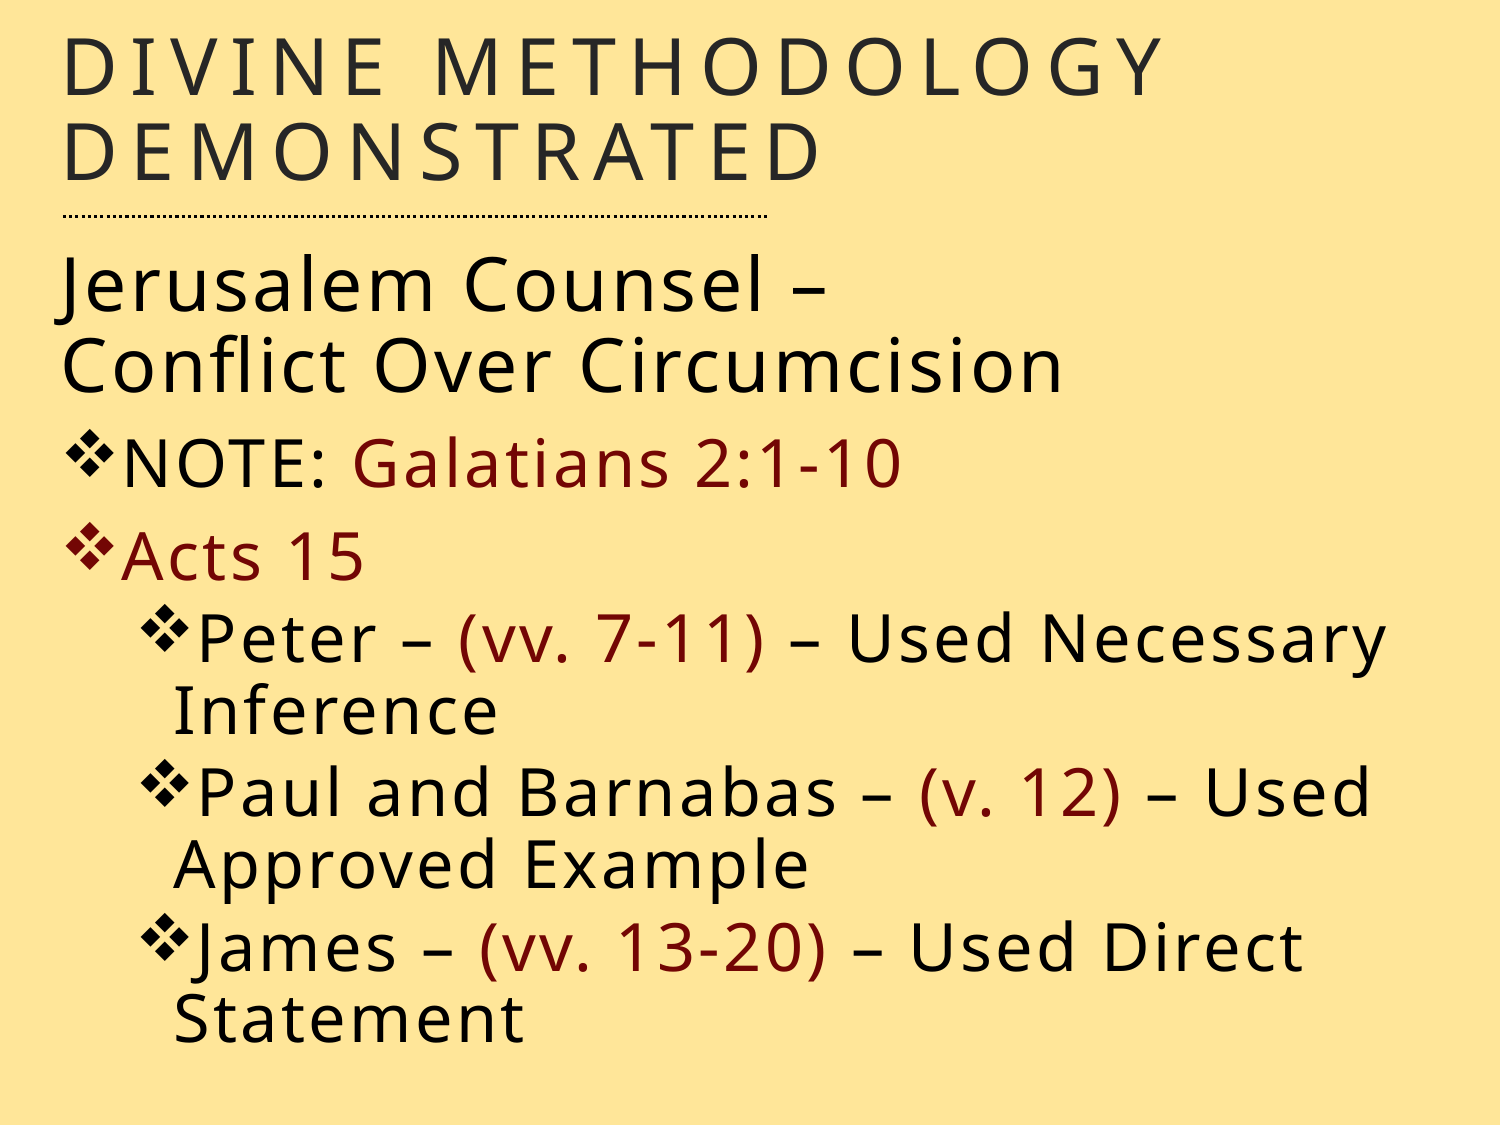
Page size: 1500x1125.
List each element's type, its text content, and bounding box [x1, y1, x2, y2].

list Jerusalem Counsel – Conflict Over Circumcision NOTE: Galatians 2:1-10 Acts 15 Peter – (vv. 7-11) – Used Necessary Inference Paul and Barnabas – (v. 12) – Used Approved Example James – (vv. 13-20) – Used Direct Statement [45, 239, 1455, 1087]
title Divine Methodology Demonstrated [45, 3, 1455, 221]
